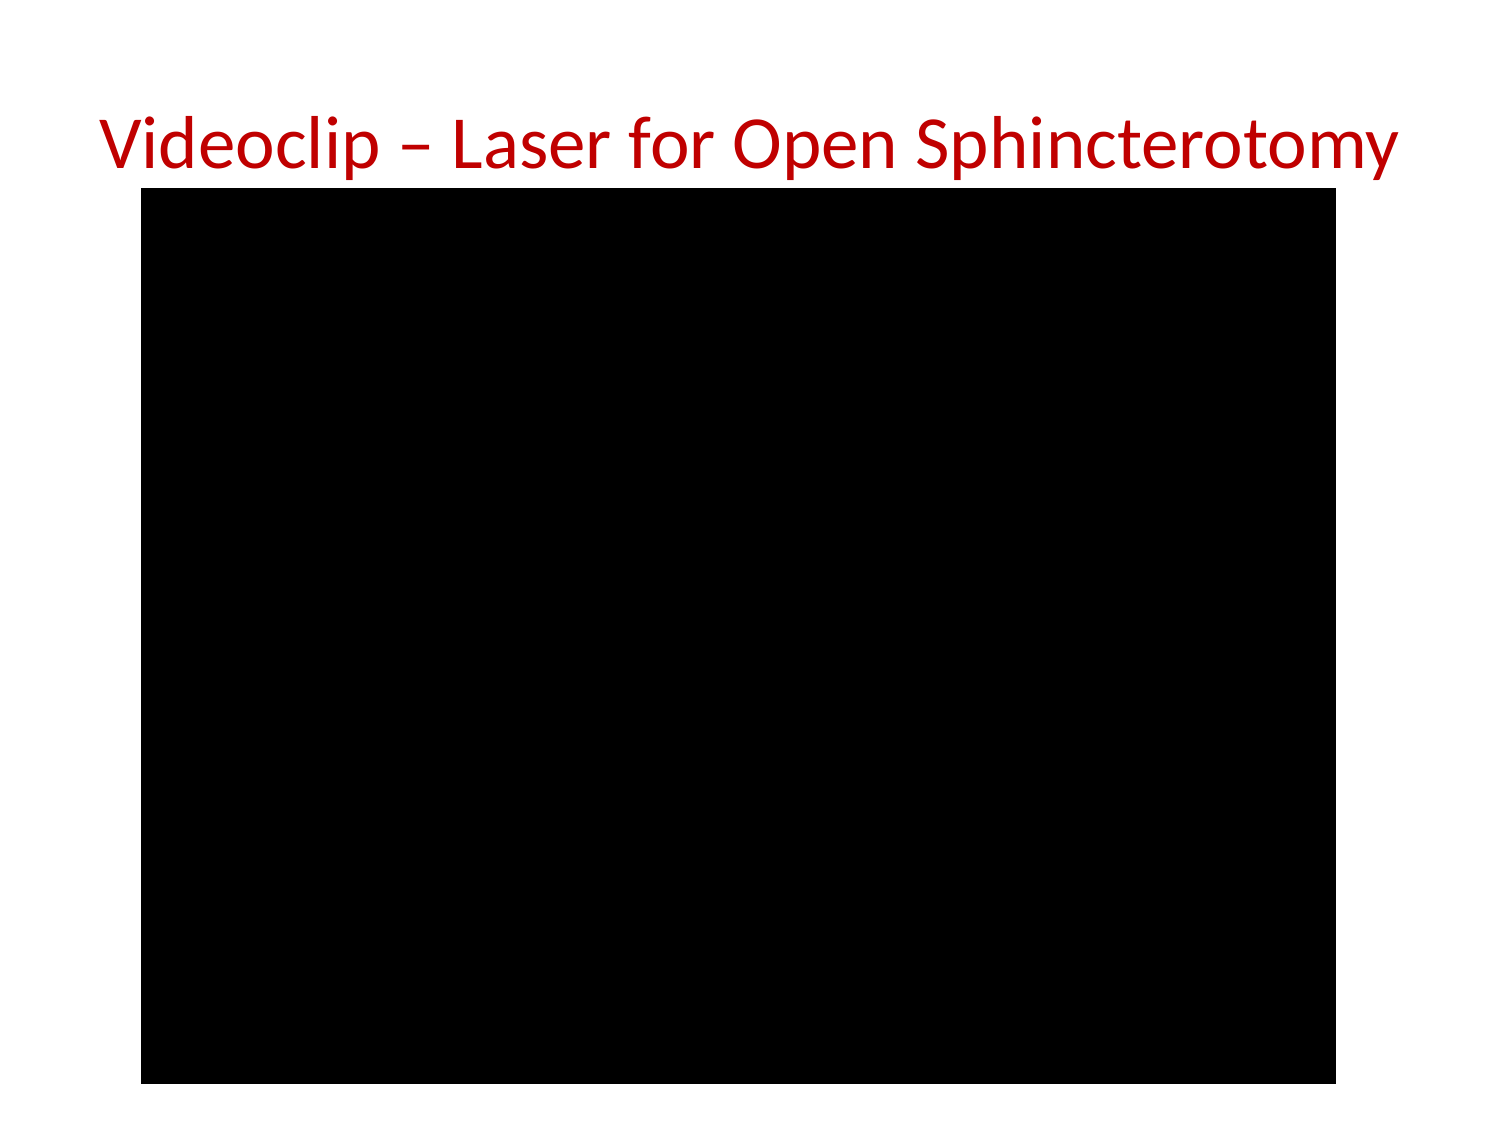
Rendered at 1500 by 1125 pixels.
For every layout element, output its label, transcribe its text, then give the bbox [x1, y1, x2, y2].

title Videoclip – Laser for Open Sphincterotomy [75, 45, 1425, 233]
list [140, 187, 1337, 1085]
